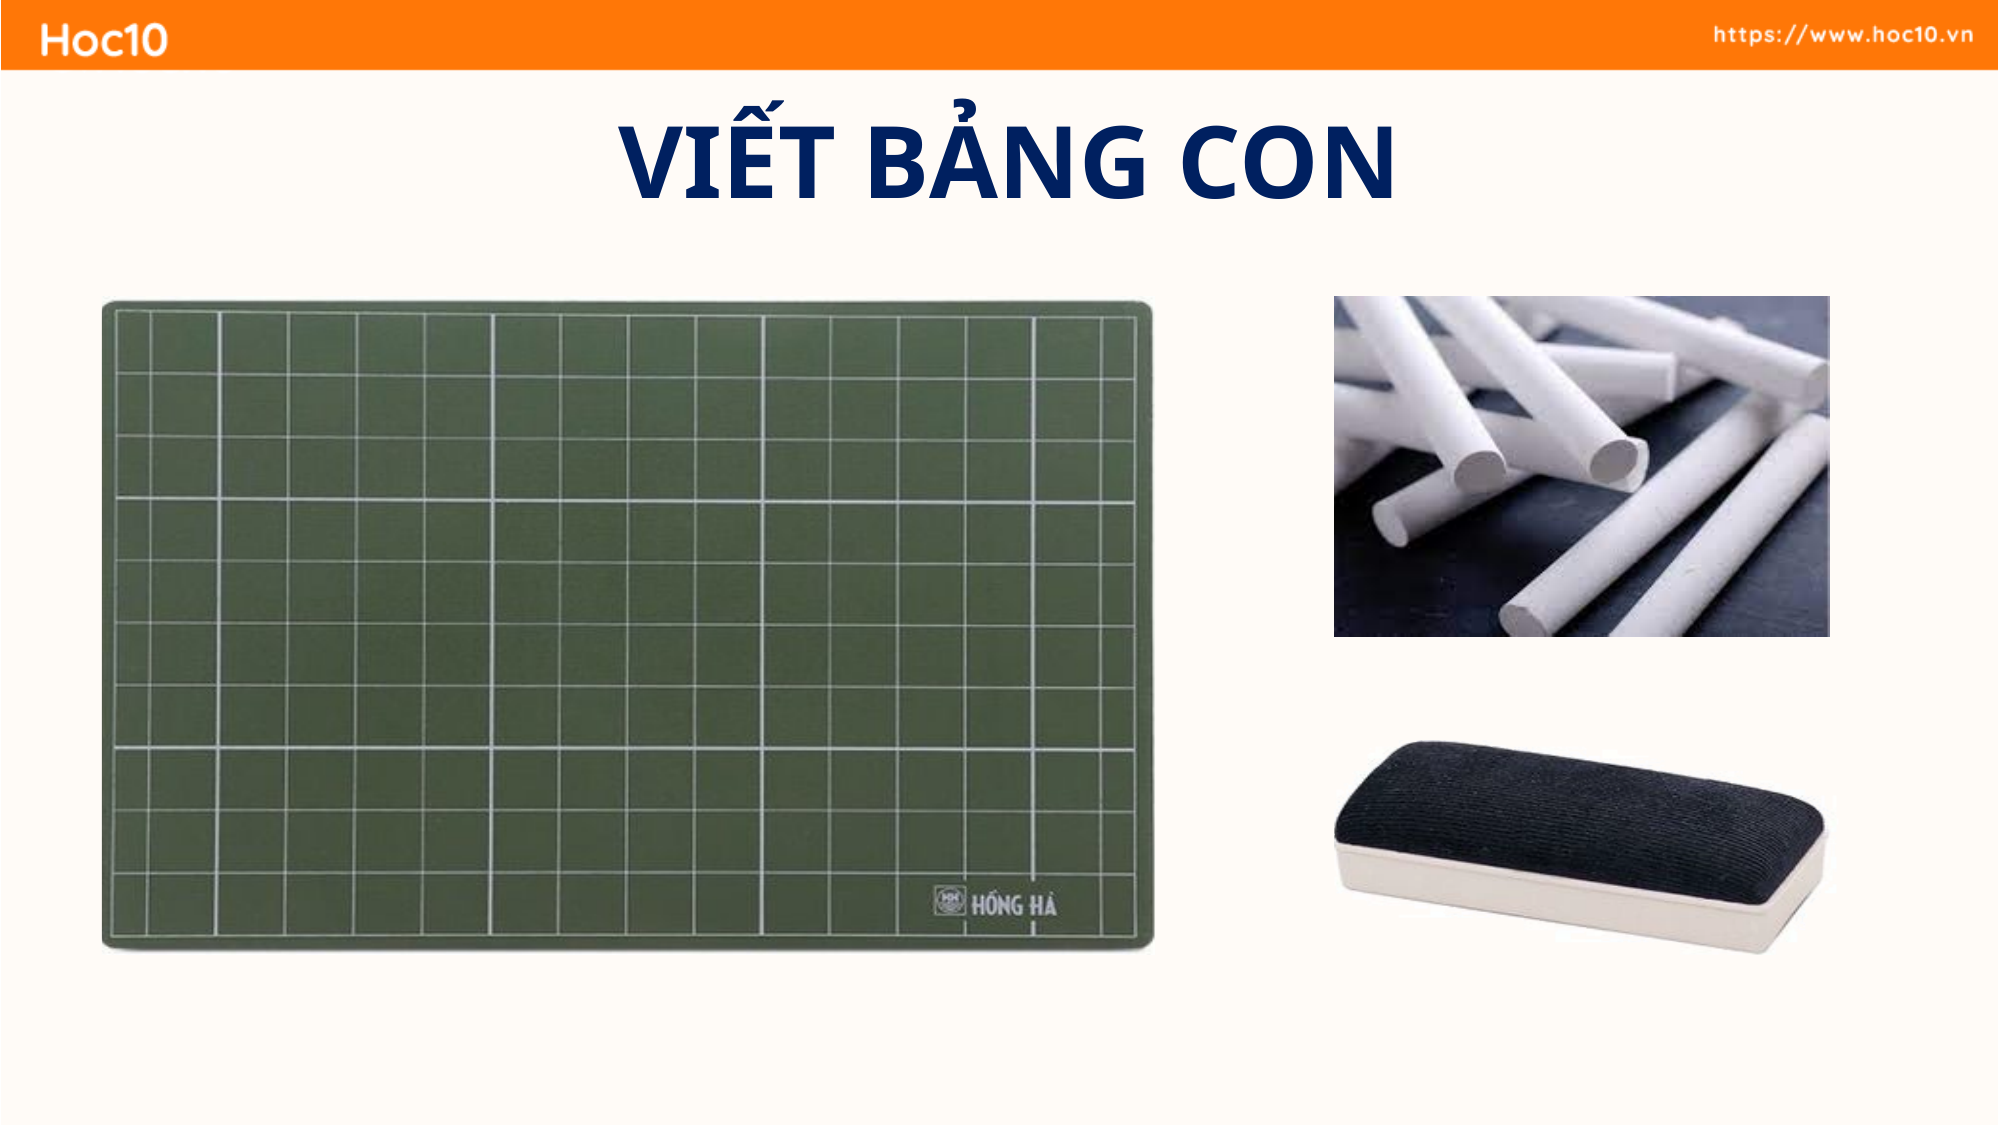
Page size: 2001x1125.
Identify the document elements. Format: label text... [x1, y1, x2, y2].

picture [1, 0, 1998, 1125]
text_box VIẾT BẢNG CON [497, 91, 1522, 227]
